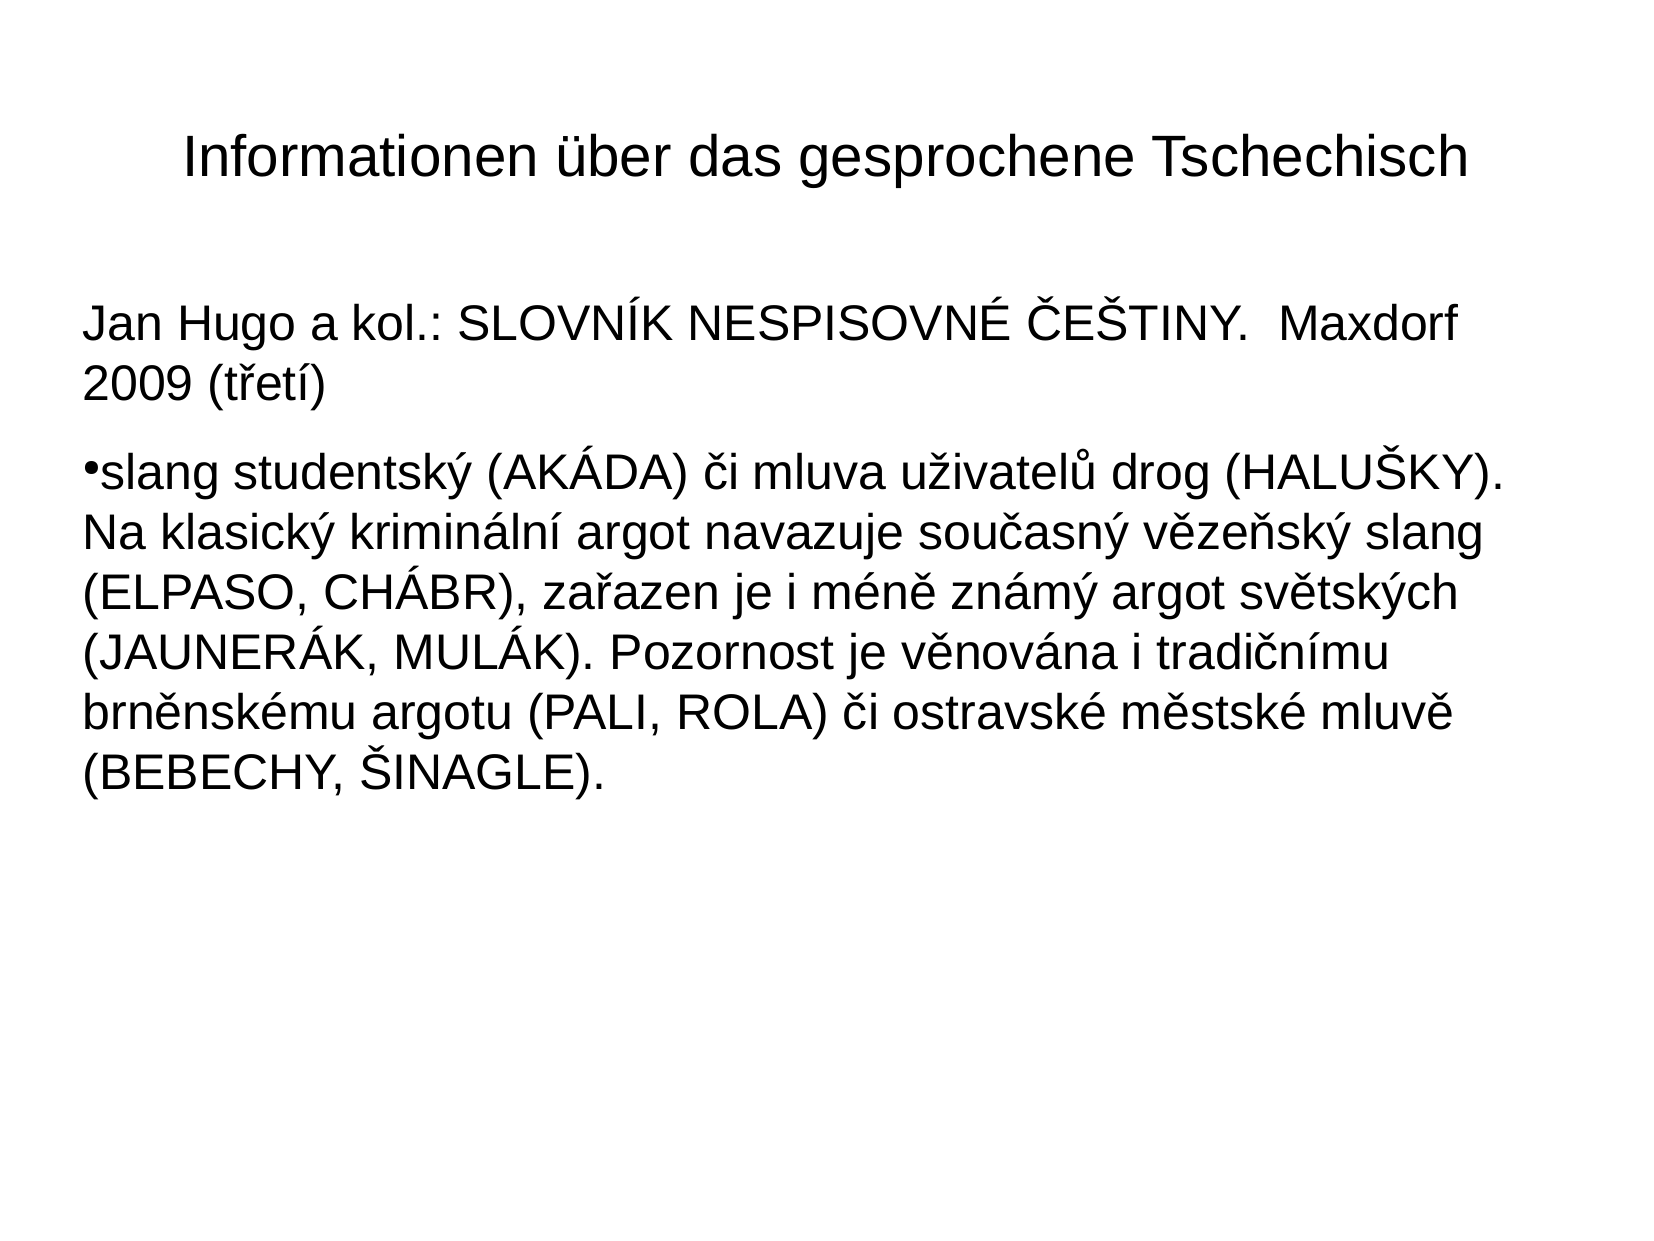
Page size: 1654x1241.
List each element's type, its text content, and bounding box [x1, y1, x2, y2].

list Jan Hugo a kol.: SLOVNÍK NESPISOVNÉ ČEŠTINY. Maxdorf 2009 (třetí) slang studentský (AKÁDA) či mluva uživatelů drog (HALUŠKY). Na klasický kriminální argot navazuje současný vězeňský slang (ELPASO, CHÁBR), zařazen je i méně známý argot světských (JAUNERÁK, MULÁK). Pozornost je věnována i tradičnímu brněnskému argotu (PALI, ROLA) či ostravské městské mluvě (BEBECHY, ŠINAGLE). [82, 290, 1571, 1010]
title Informationen über das gesprochene Tschechisch [82, 49, 1571, 257]
